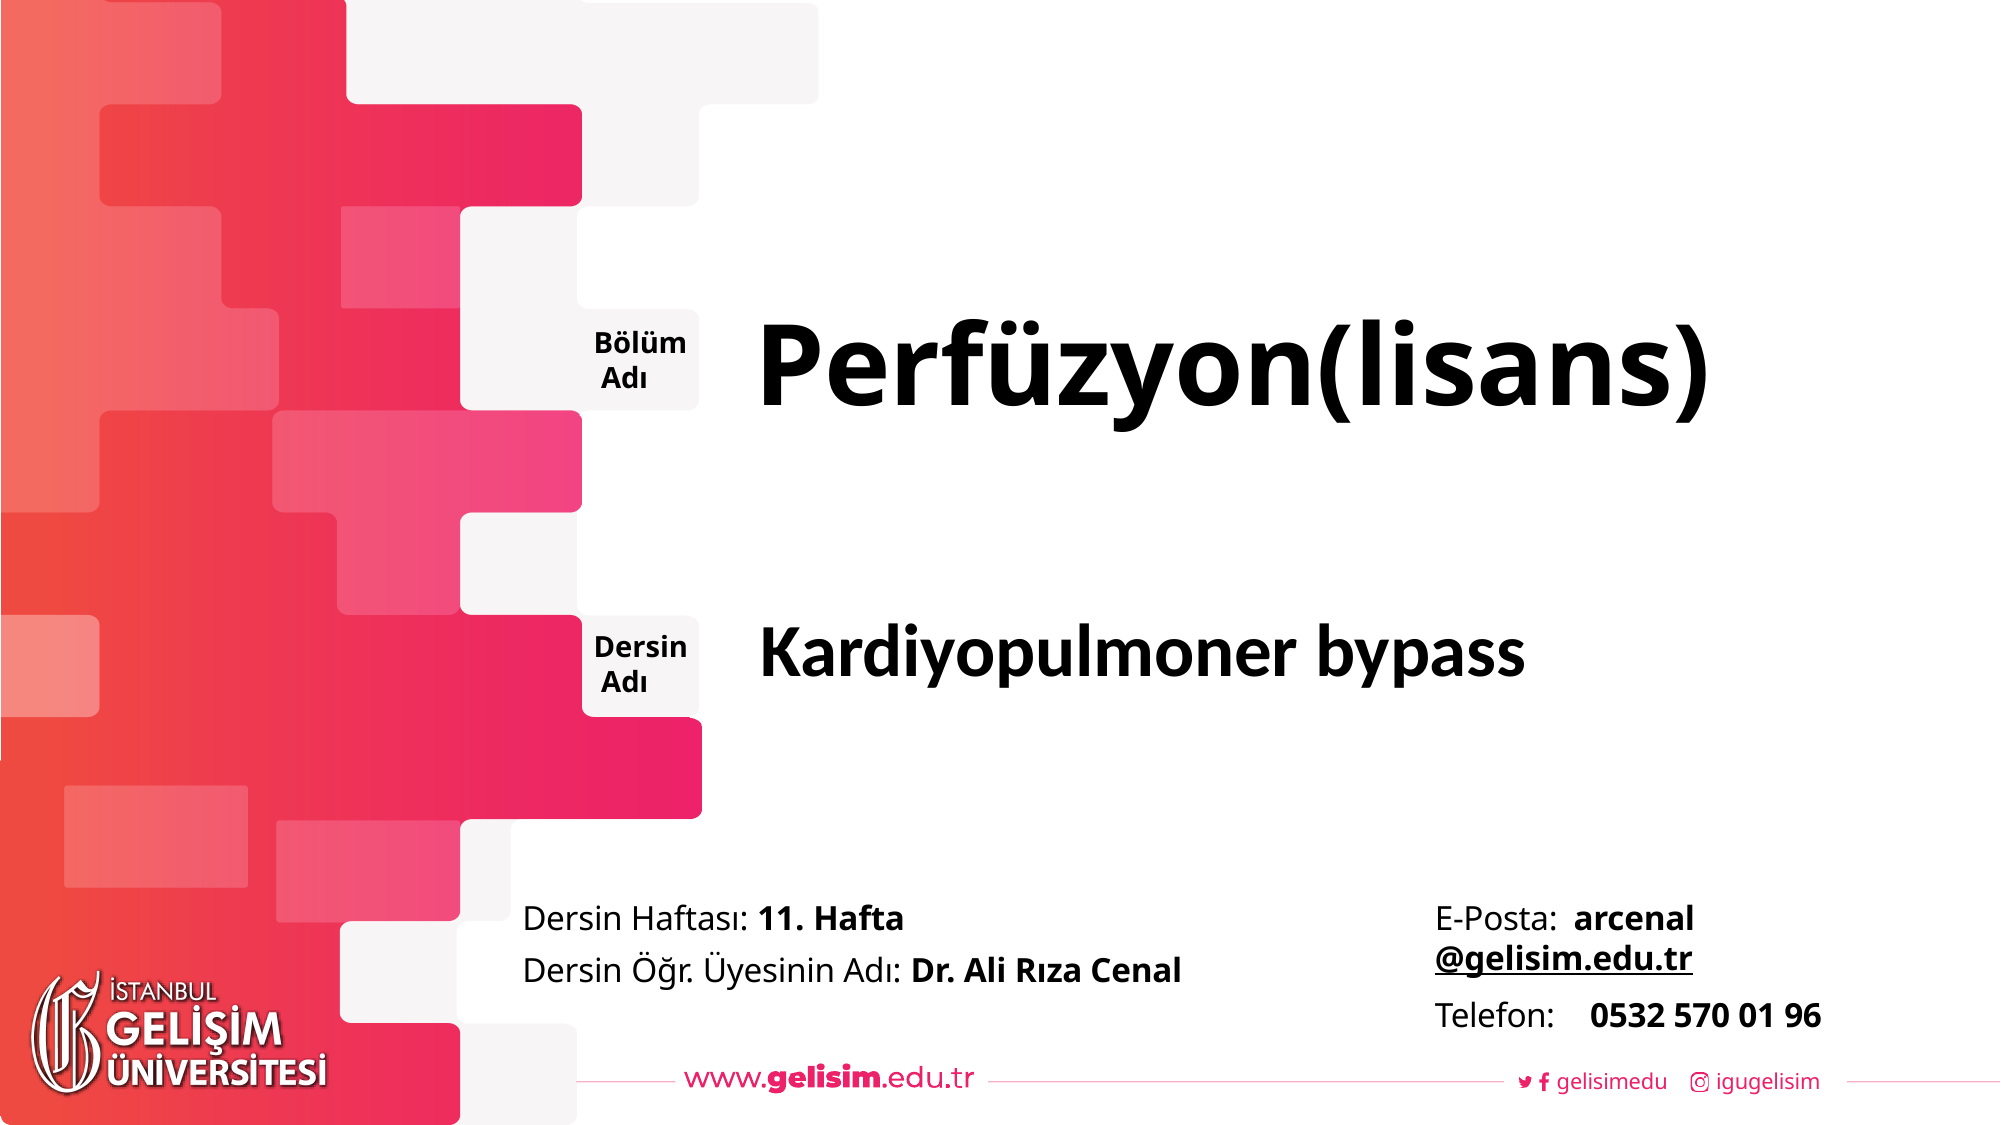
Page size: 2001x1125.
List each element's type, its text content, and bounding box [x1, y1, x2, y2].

text_box [1690, 1072, 1709, 1092]
list Perfüzyon(lisans) [239, 291, 1762, 931]
text_box Bölüm Adı [591, 321, 696, 394]
text_box [1539, 1072, 1549, 1092]
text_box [576, 1063, 975, 1094]
text_box [0, 0, 819, 1125]
text_box Kardiyopulmoner bypass [758, 599, 1638, 692]
text_box [1518, 1076, 1532, 1088]
slide_number igugelisim [1714, 1063, 1835, 1125]
footer gelisimedu [1554, 1063, 1683, 1125]
text_box Dersin Adı [591, 626, 693, 699]
text_box Dersin Haftası: 11. Hafta Dersin Öğr. Üyesinin Adı: Dr. Ali Rıza Cenal [520, 882, 1401, 990]
text_box E-Posta: arcenal@gelisim.edu.tr Telefon: 0532 570 01 96 [1433, 882, 1951, 1035]
